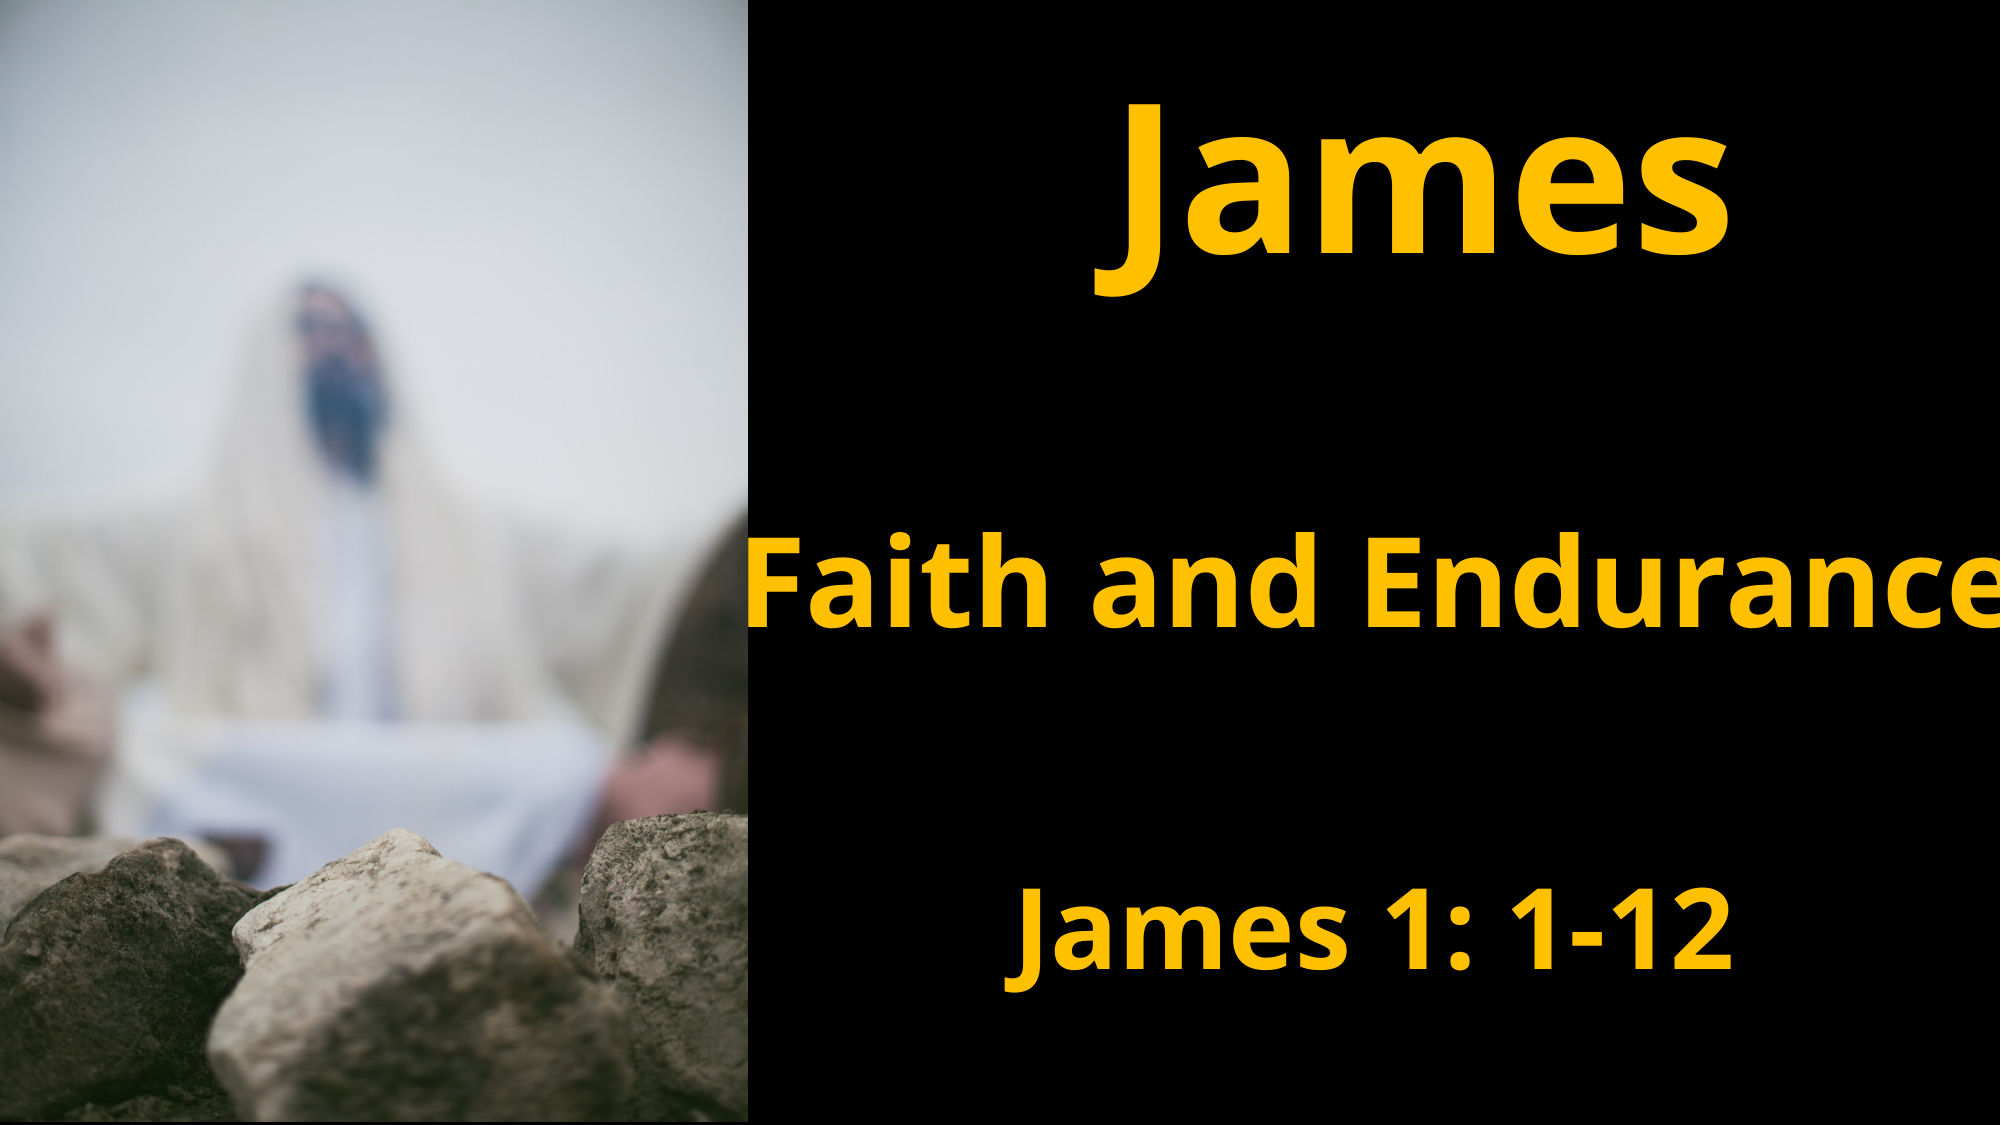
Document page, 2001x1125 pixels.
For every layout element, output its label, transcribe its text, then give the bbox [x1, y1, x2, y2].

text_box James 1: 1-12 [998, 828, 1751, 1000]
text_box James [824, 0, 1752, 303]
picture [0, 0, 749, 1122]
text_box Faith and Endurance [749, 472, 2000, 660]
